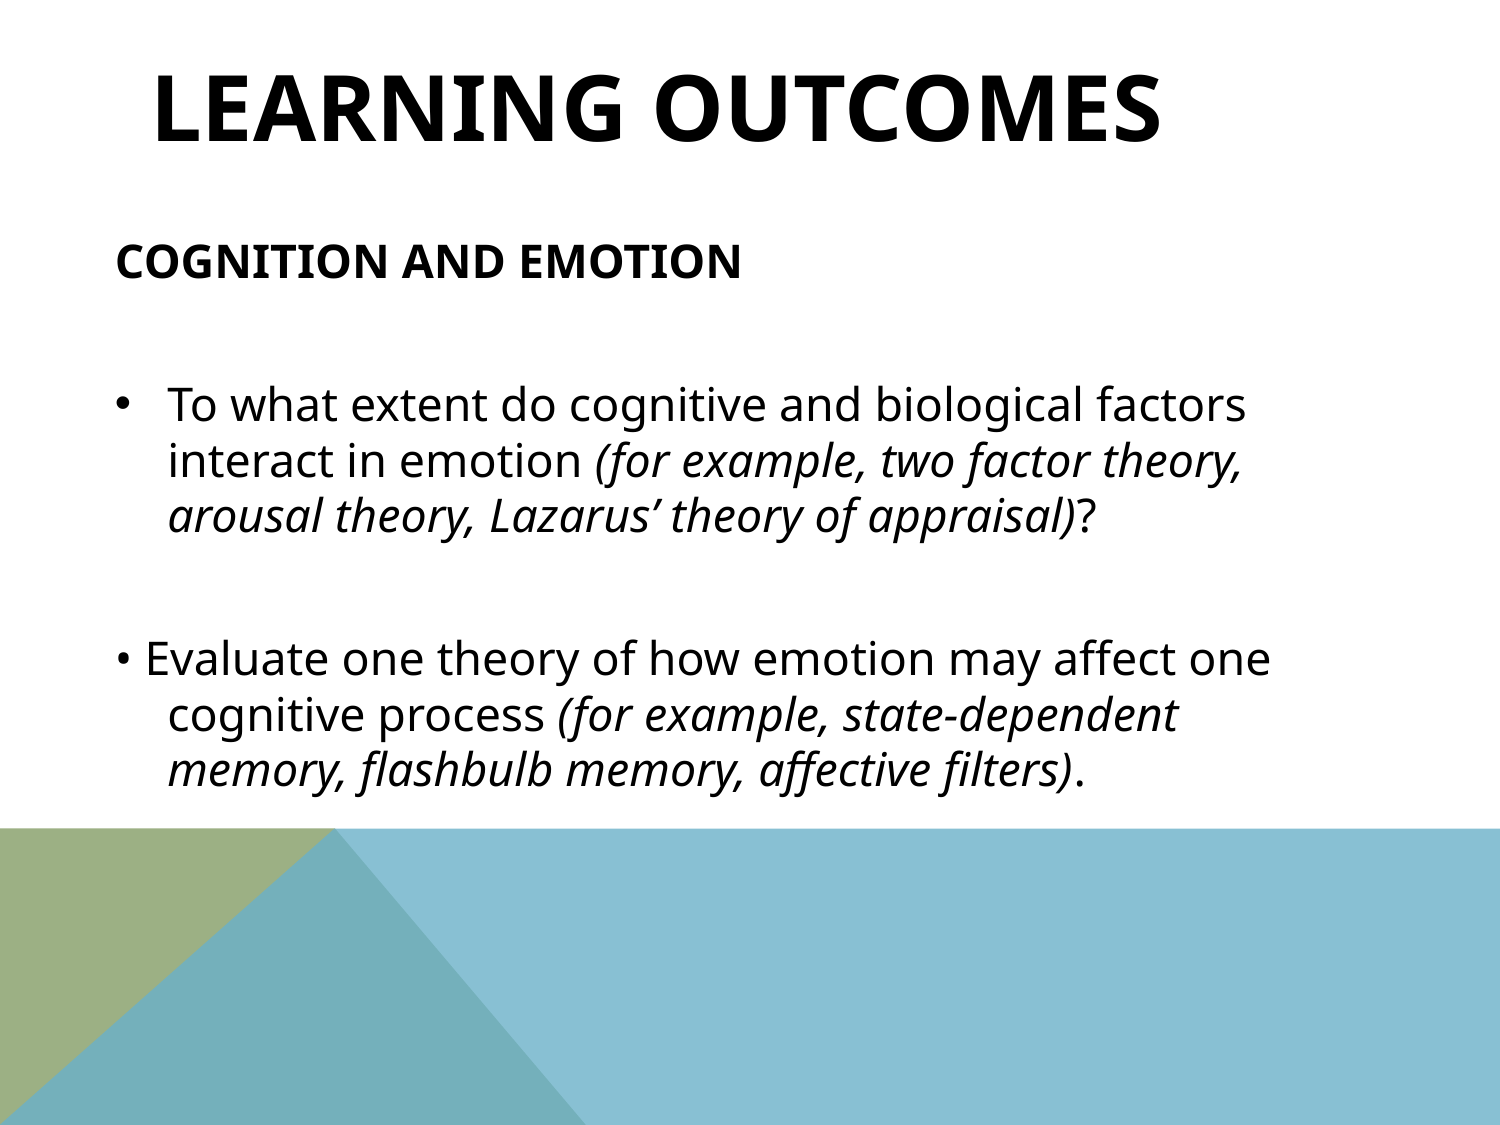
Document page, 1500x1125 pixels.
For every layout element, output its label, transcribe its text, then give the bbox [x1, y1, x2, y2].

list COGNITION AND EMOTION To what extent do cognitive and biological factors interact in emotion (for example, two factor theory, arousal theory, Lazarus’ theory of appraisal)? • Evaluate one theory of how emotion may affect one cognitive process (for example, state-dependent memory, flashbulb memory, affective filters). [99, 224, 1334, 813]
title LEARNING OUTCOMES [135, 60, 1369, 150]
